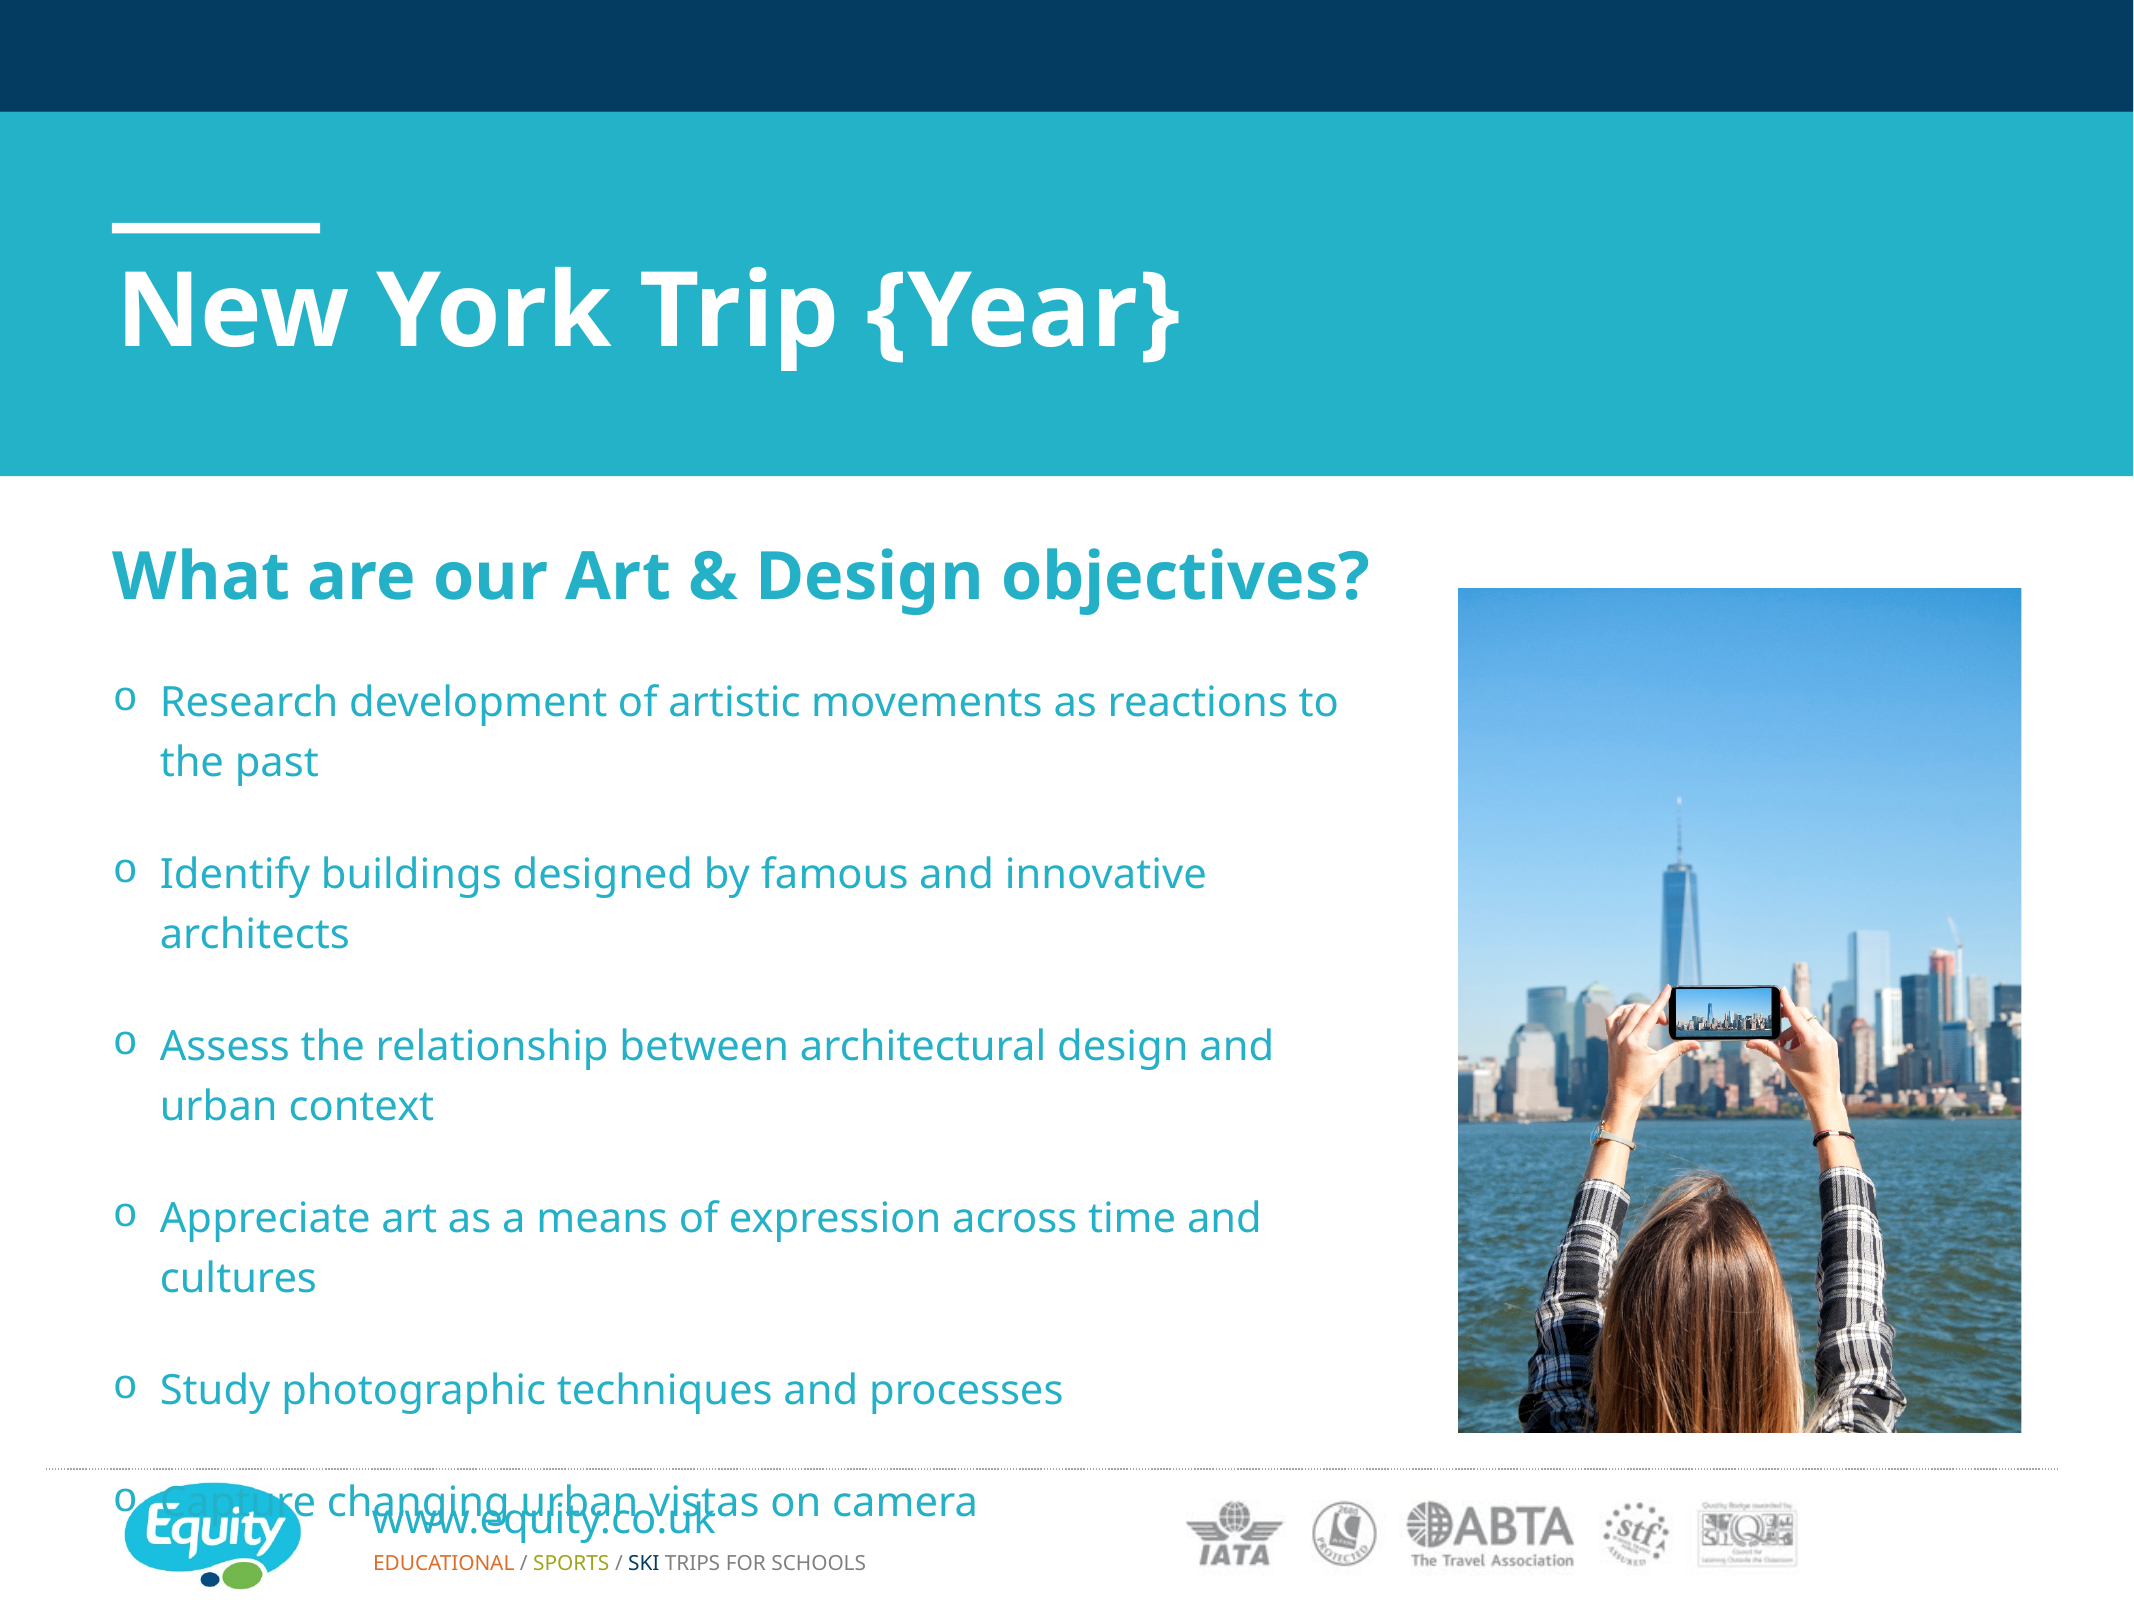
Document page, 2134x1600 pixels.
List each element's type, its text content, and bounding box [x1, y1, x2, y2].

picture [109, 1448, 316, 1590]
title New York Trip {Year} [111, 252, 1743, 421]
picture [1457, 587, 2022, 1433]
list What are our Art & Design objectives? Research development of artistic movements as reactions to the past Identify buildings designed by famous and innovative architects Assess the relationship between architectural design and urban context Appreciate art as a means of expression across time and cultures Study photographic techniques and processes Capture changing urban vistas on camera [98, 509, 1417, 1356]
picture [1186, 1487, 1812, 1582]
